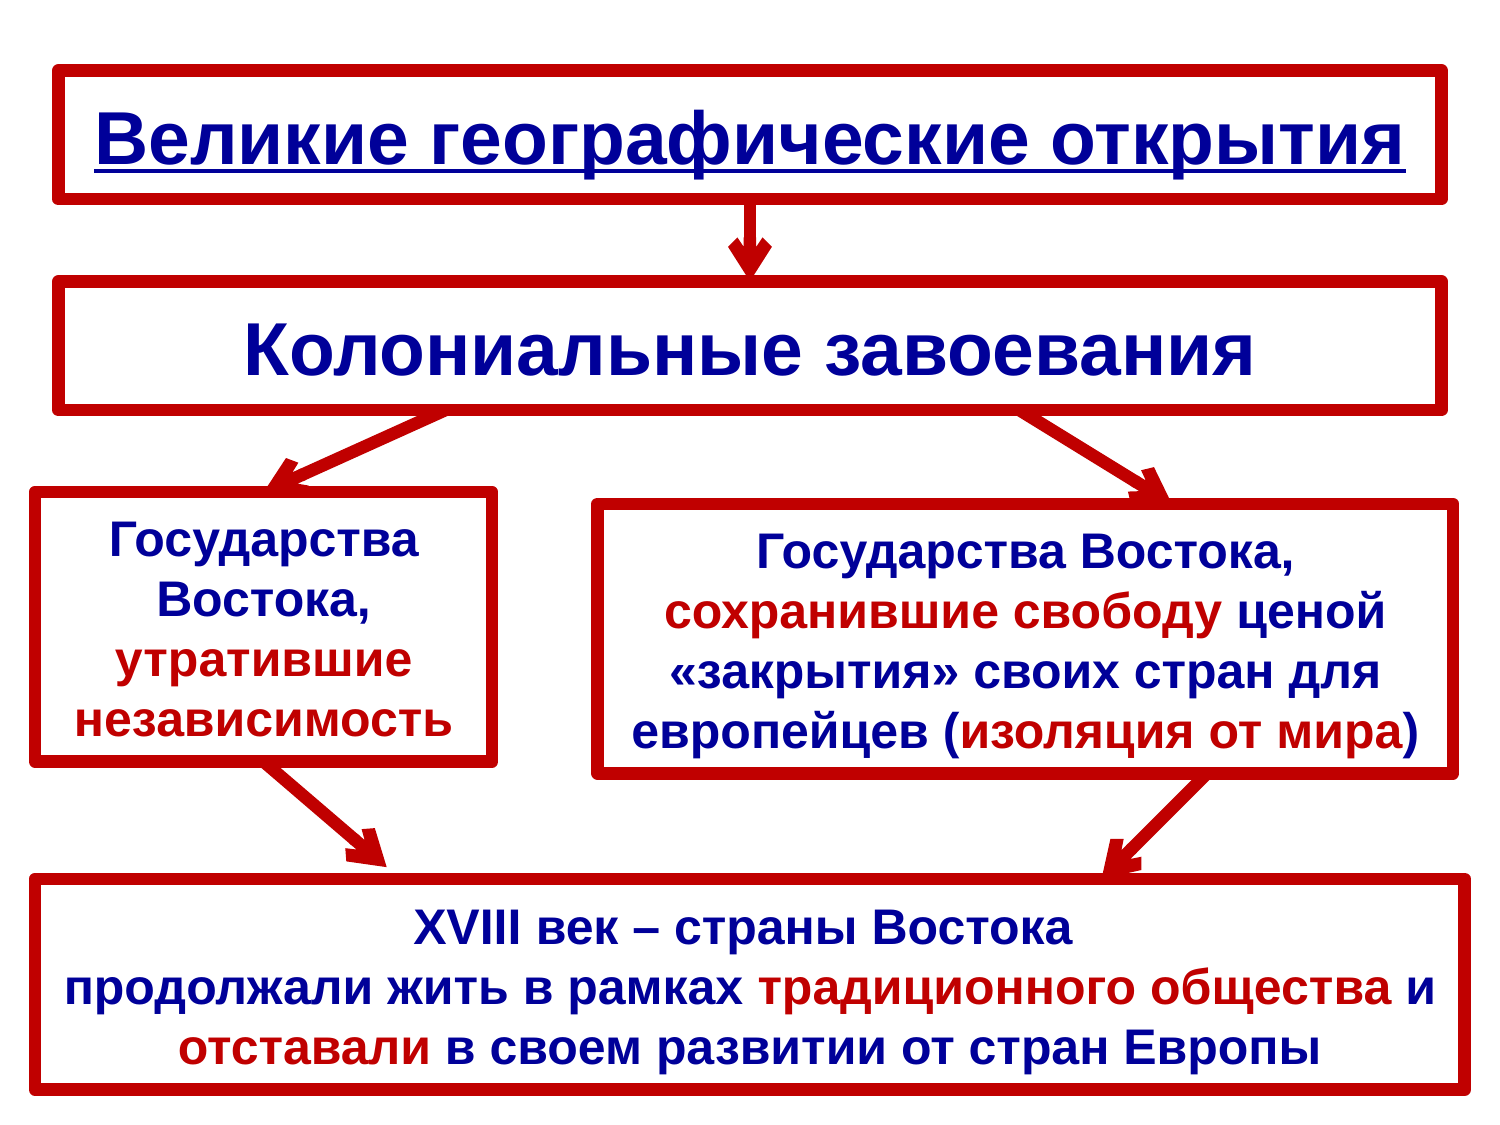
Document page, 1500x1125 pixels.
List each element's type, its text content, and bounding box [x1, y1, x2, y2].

text_box XVIII век – страны Востока продолжали жить в рамках традиционного общества и отставали в своем развитии от стран Европы [33, 877, 1467, 1092]
text_box Государства Востока, сохранившие свободу ценой «закрытия» своих стран для европейцев (изоляция от мира) [595, 502, 1455, 775]
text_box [272, 752, 379, 877]
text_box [1101, 773, 1208, 880]
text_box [1019, 409, 1173, 505]
text_box Великие географические открытия [56, 68, 1443, 201]
text_box Колониальные завоевания [56, 279, 1443, 412]
text_box Государства Востока, утратившие независимость [33, 490, 494, 764]
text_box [263, 409, 446, 493]
